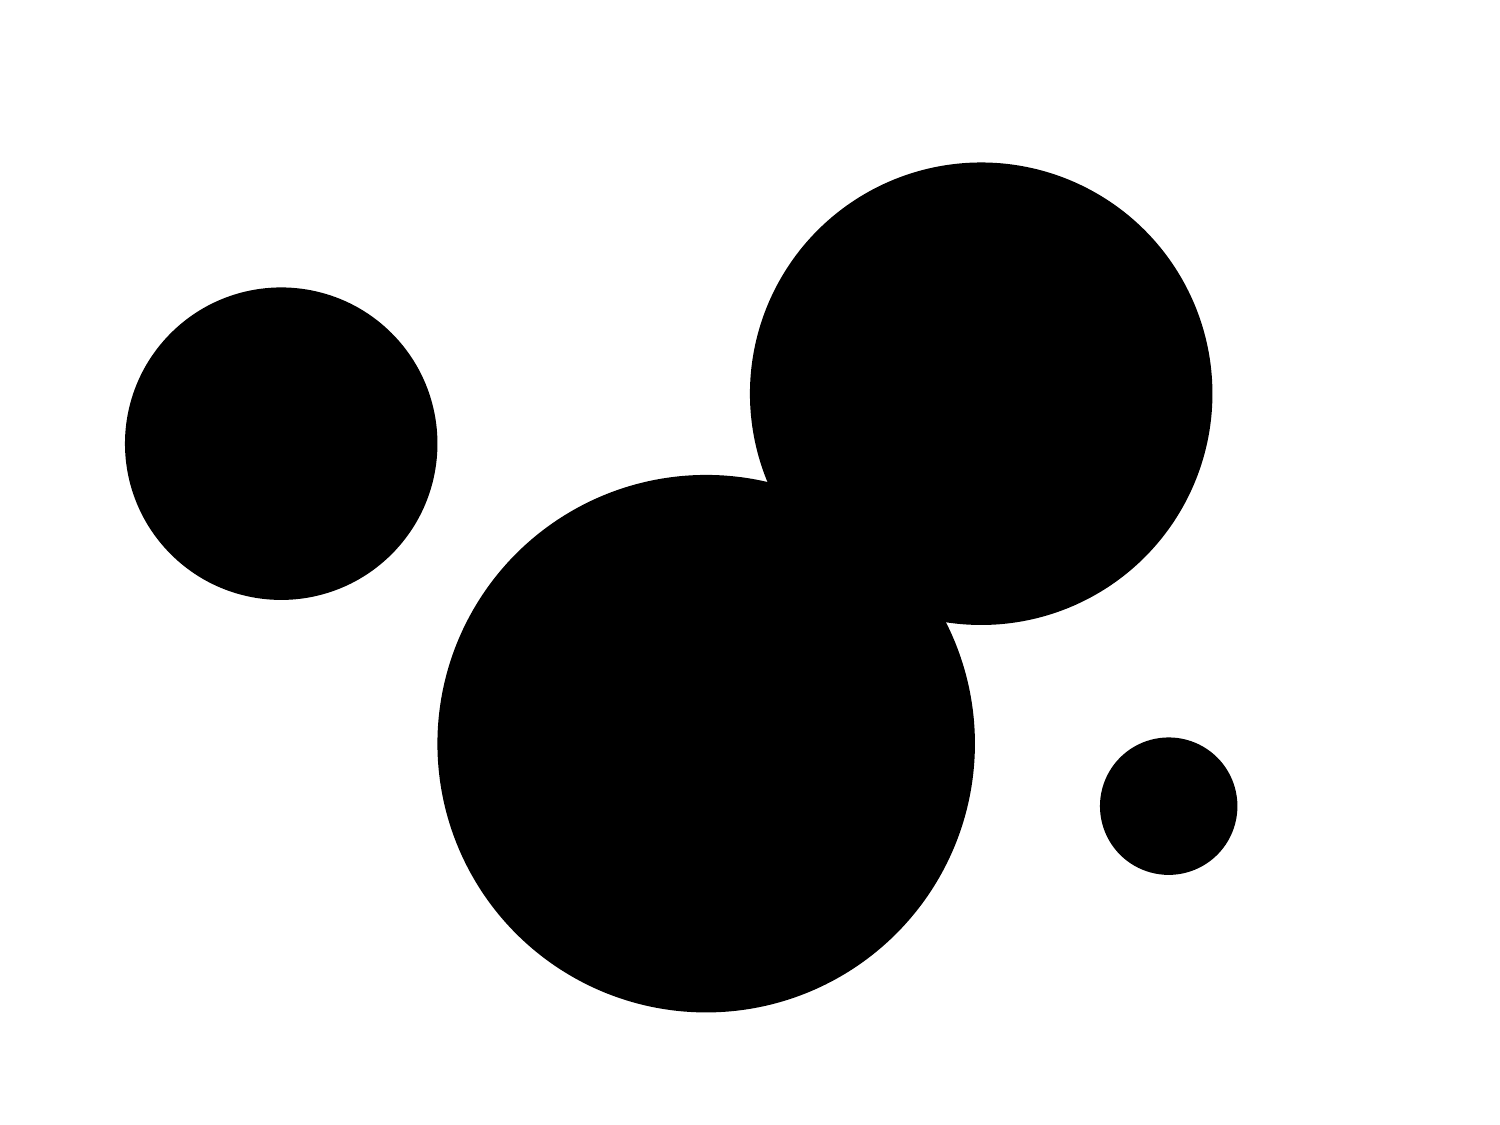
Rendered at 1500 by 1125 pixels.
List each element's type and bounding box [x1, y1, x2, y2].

text_box [1097, 735, 1240, 877]
text_box [122, 285, 440, 603]
text_box [747, 160, 1215, 628]
text_box [435, 472, 978, 1015]
